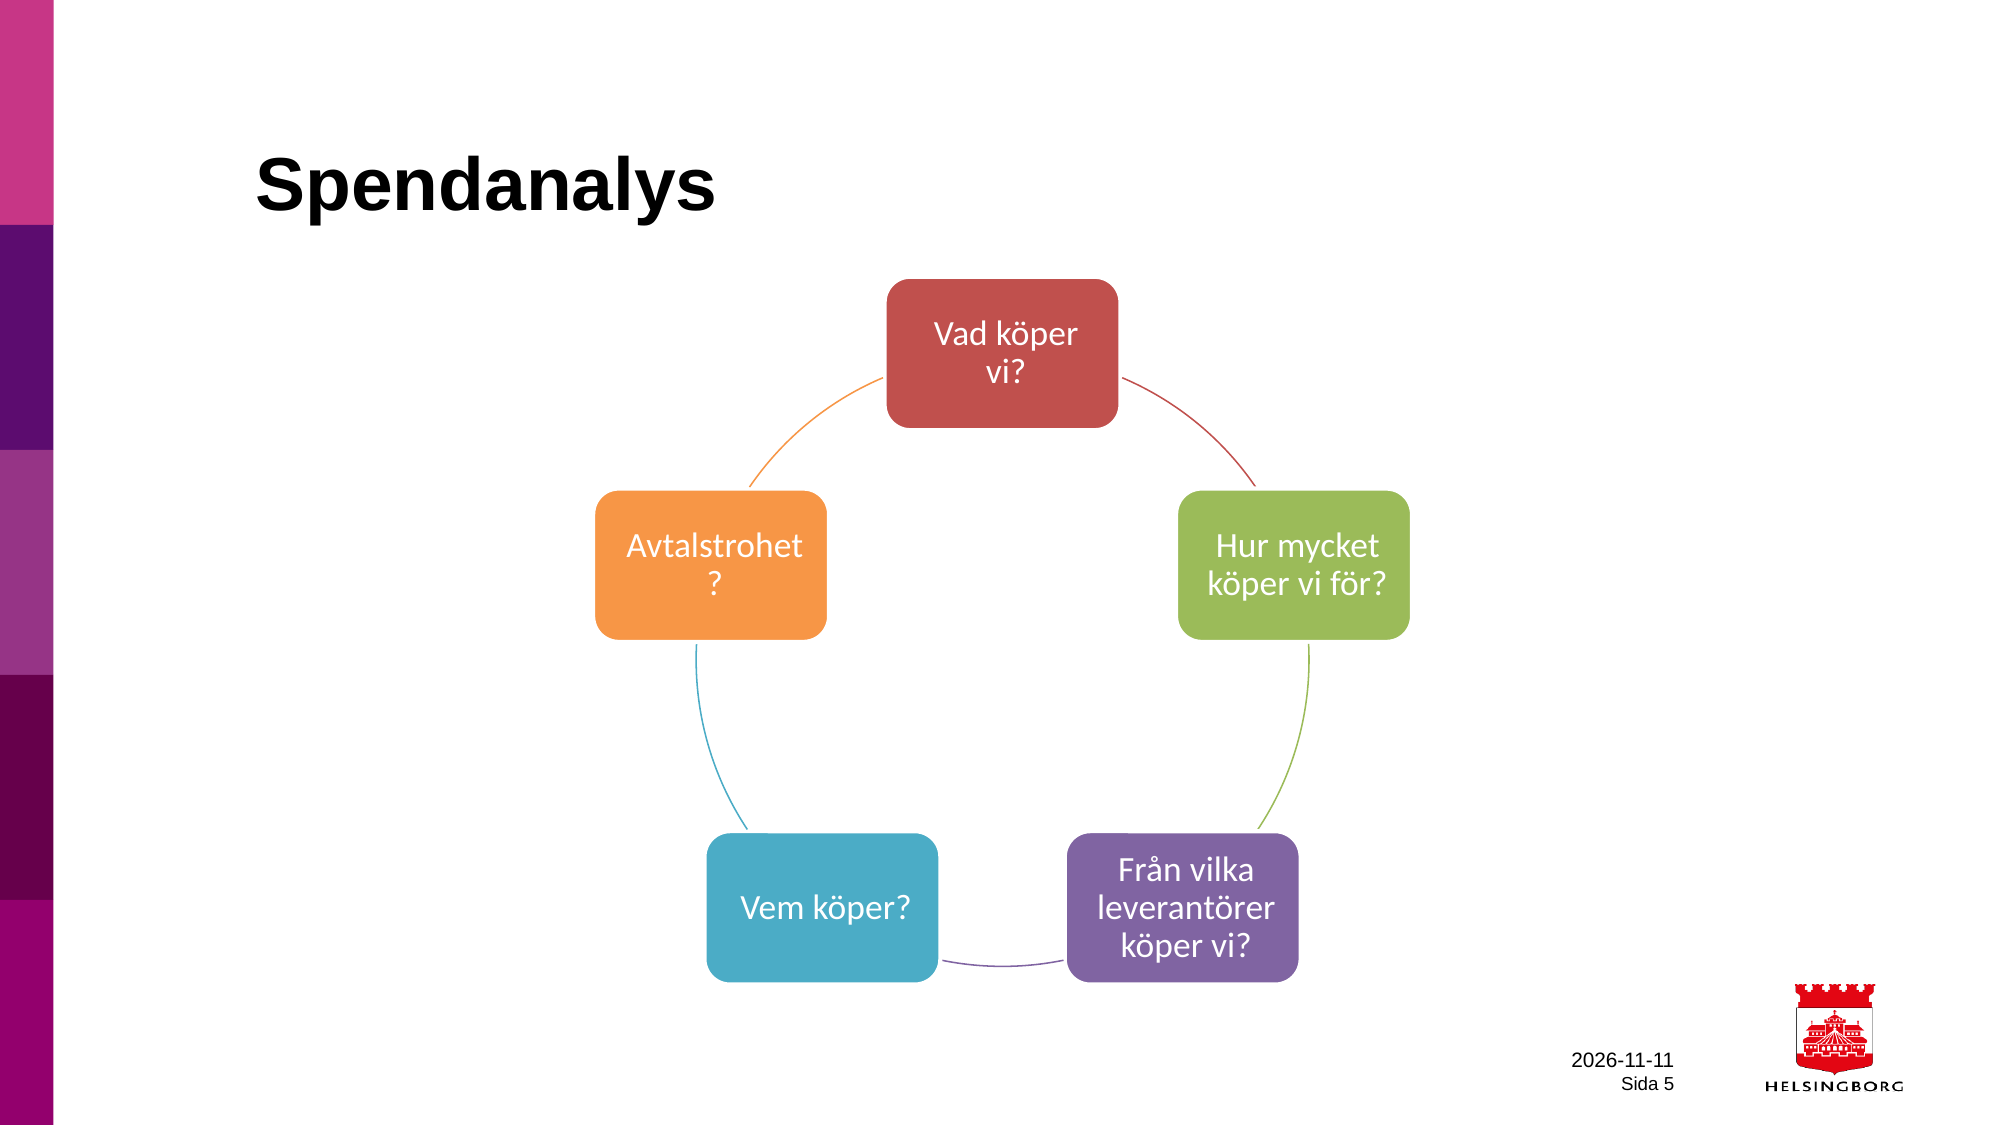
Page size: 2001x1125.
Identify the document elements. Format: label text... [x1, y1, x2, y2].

picture [1765, 983, 1903, 1092]
title Spendanalys [240, 45, 1971, 233]
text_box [385, 276, 1620, 996]
